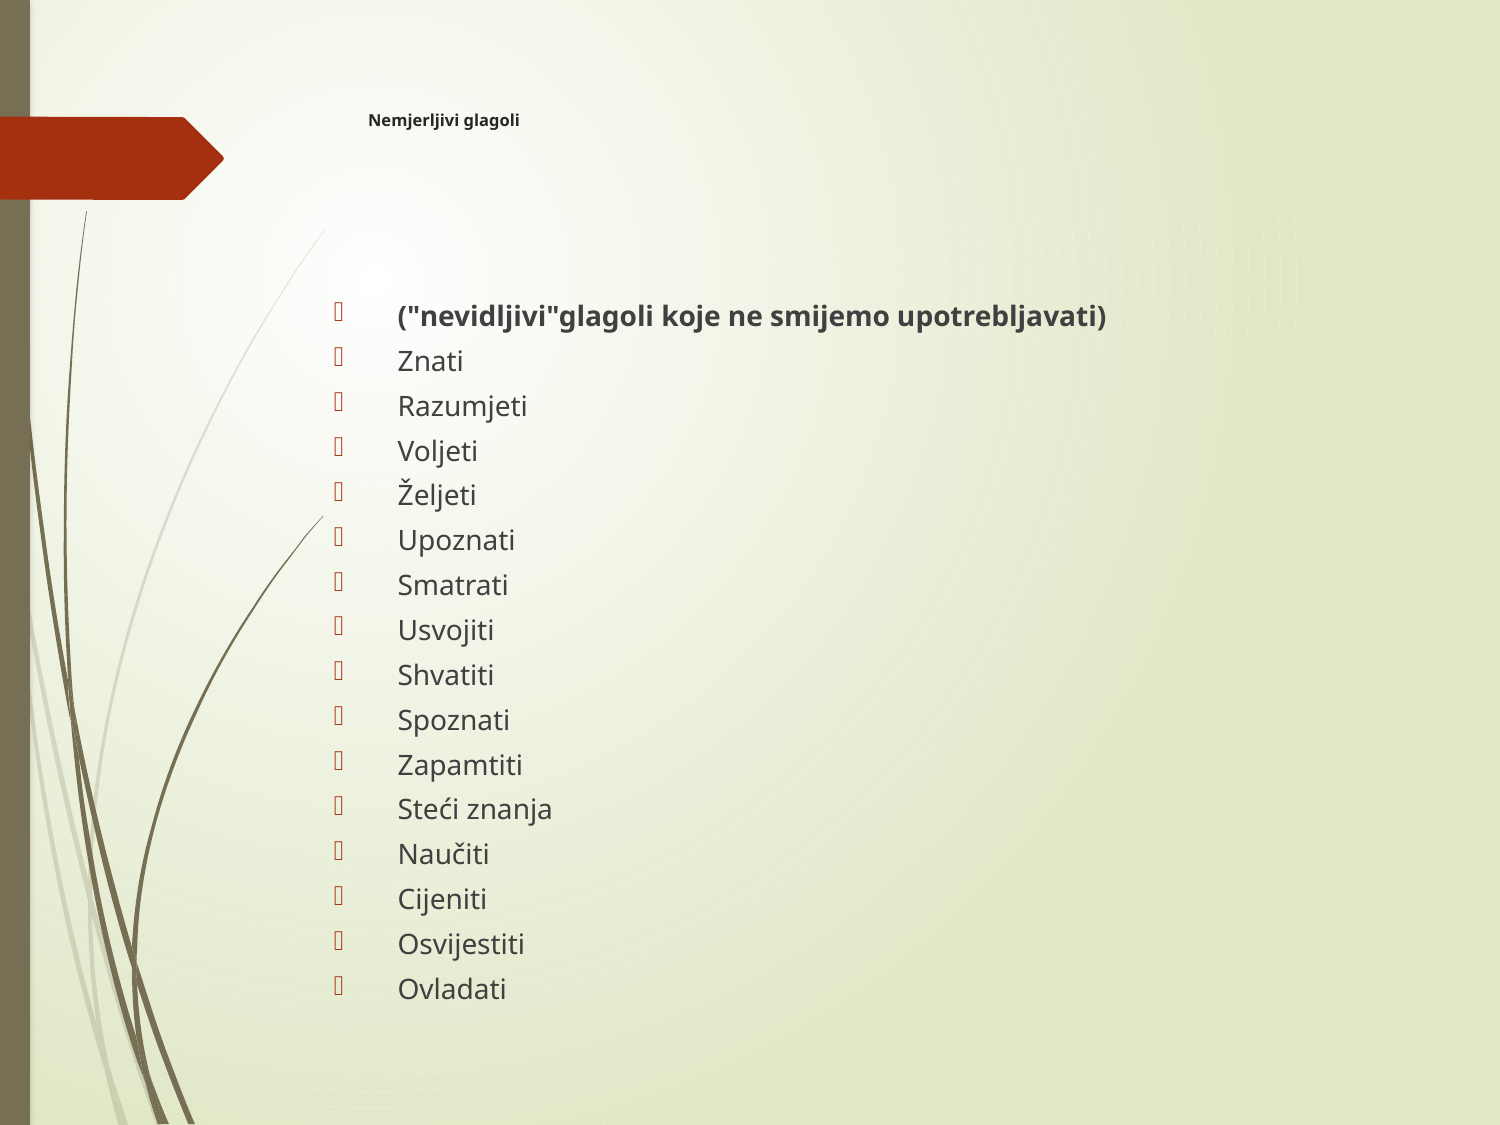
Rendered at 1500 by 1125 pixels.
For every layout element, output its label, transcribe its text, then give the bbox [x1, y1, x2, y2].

list ("nevidljivi"glagoli koje ne smijemo upotrebljavati) Znati Razumjeti Voljeti Željeti Upoznati Smatrati Usvojiti Shvatiti Spoznati Zapamtiti Steći znanja Naučiti Cijeniti Osvijestiti Ovladati [318, 290, 1400, 1059]
title Nemjerljivi glagoli [319, 102, 1400, 220]
